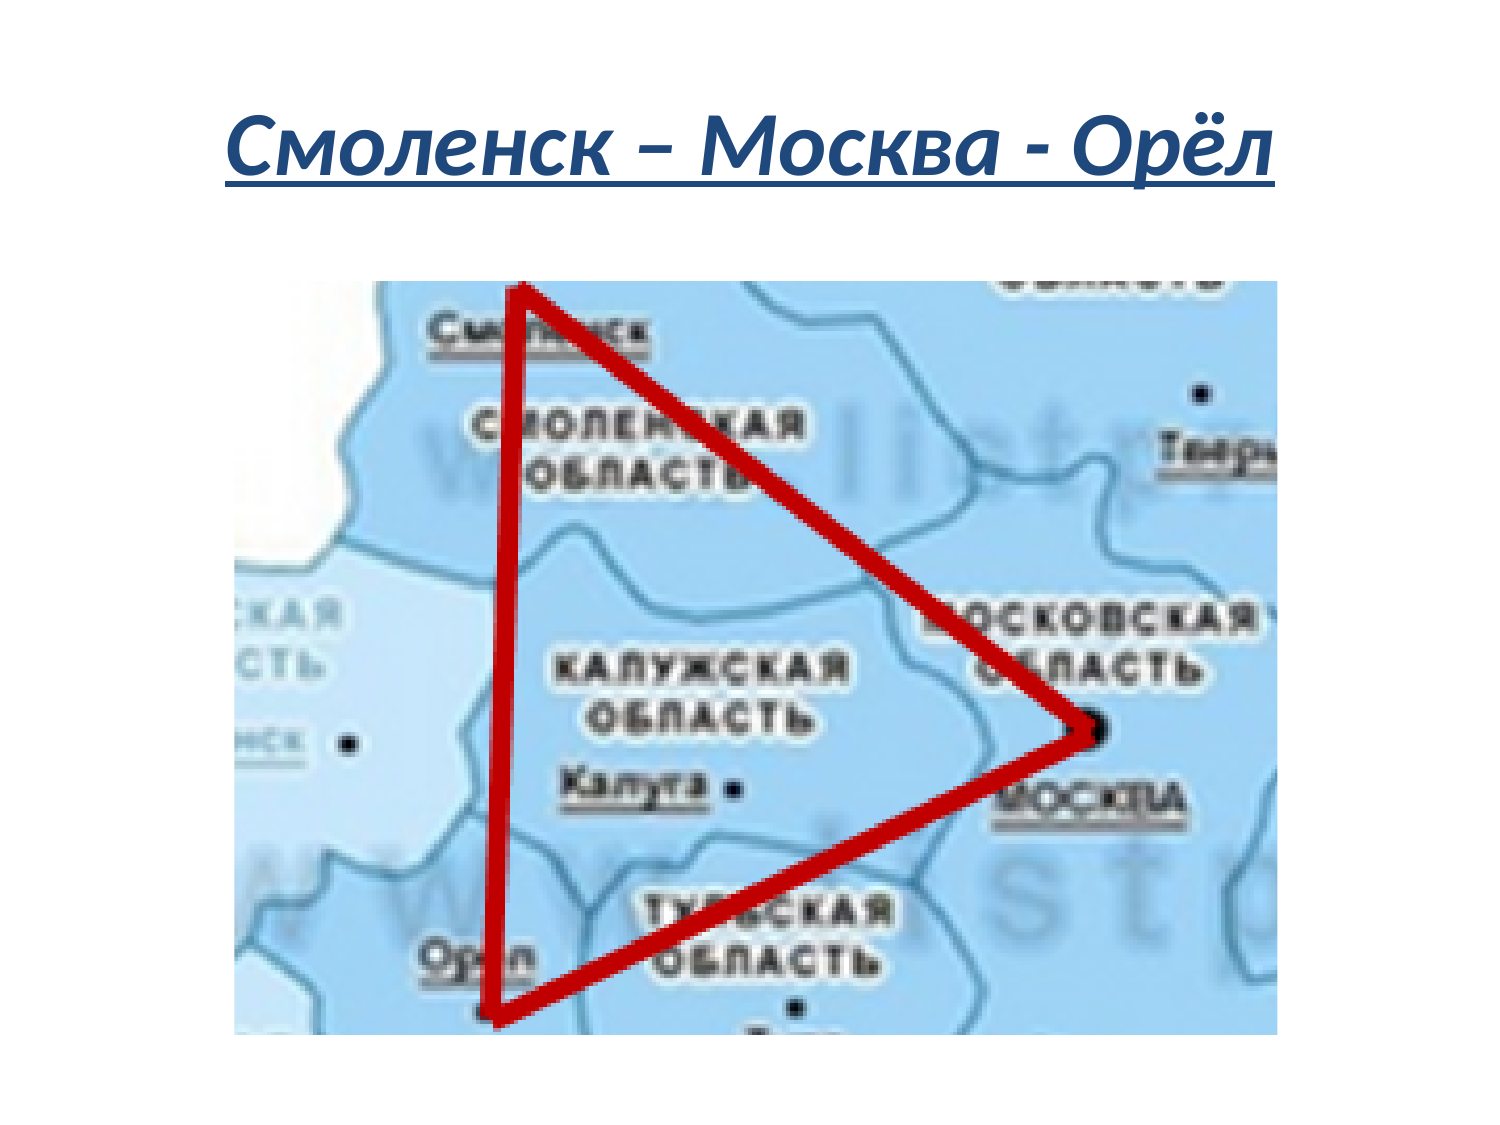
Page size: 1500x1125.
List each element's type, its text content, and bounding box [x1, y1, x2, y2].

title Смоленск – Москва - Орёл [75, 45, 1425, 233]
picture [234, 280, 1278, 1035]
